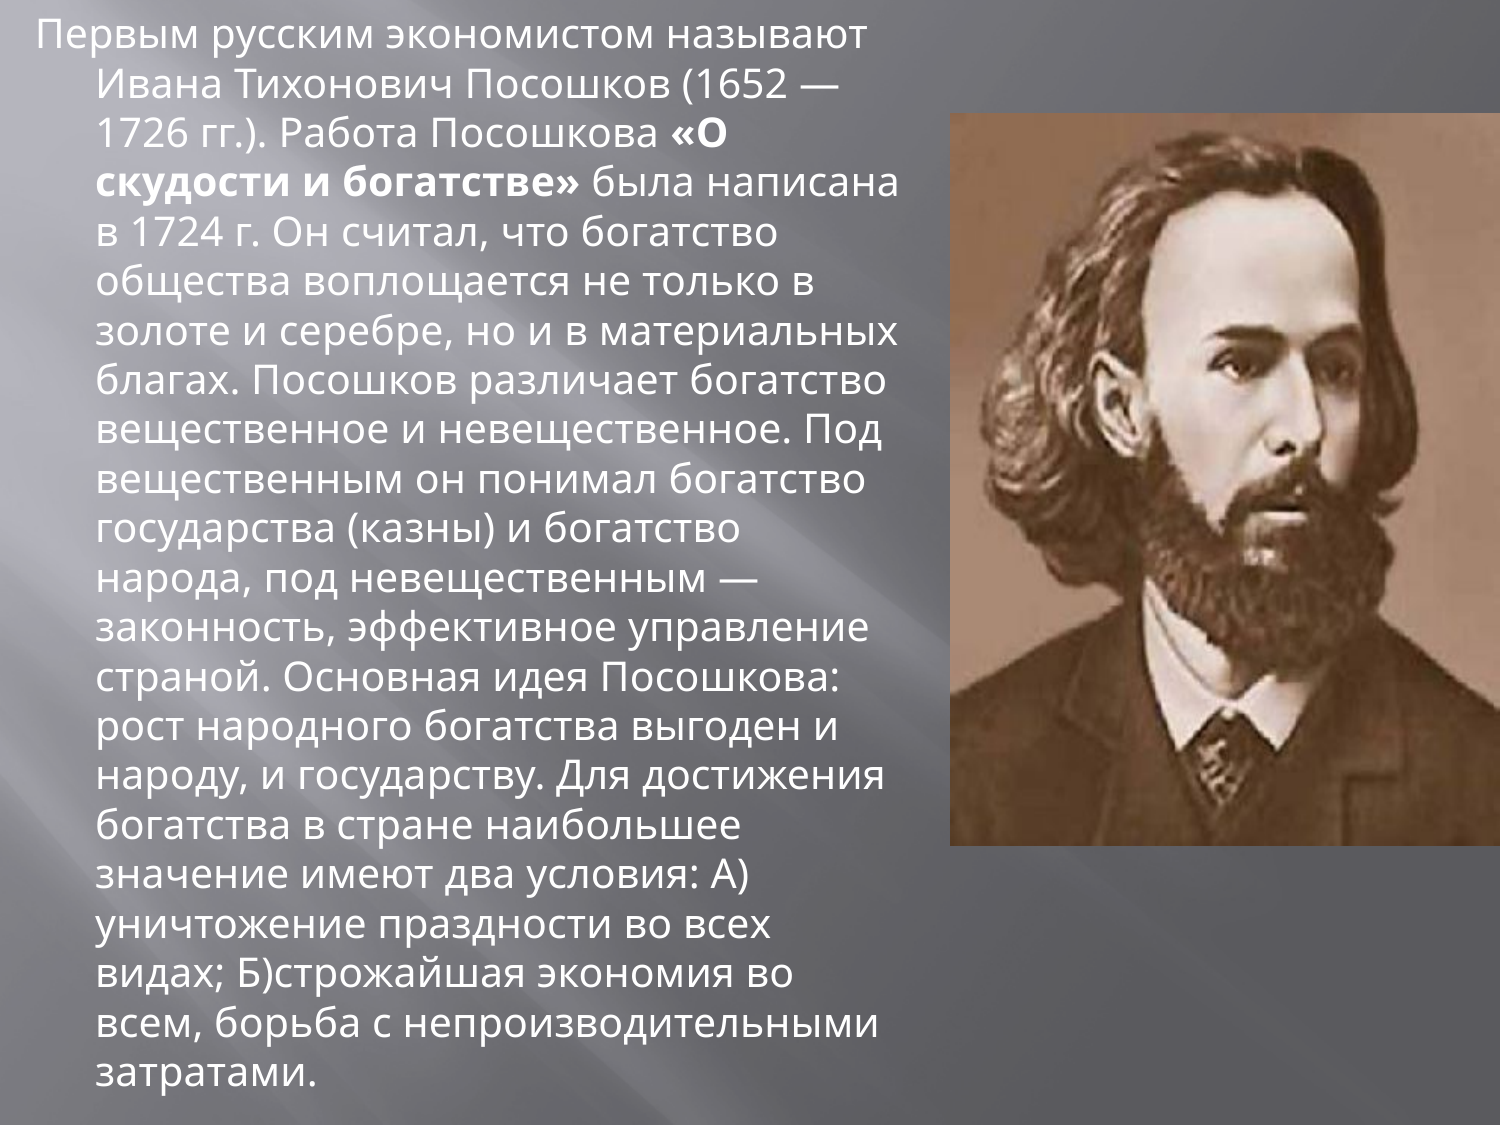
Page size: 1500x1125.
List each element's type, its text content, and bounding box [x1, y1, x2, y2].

list Первым русским экономистом называют Ивана Тихонович Посошков (1652 — 1726 гг.). Работа Посошкова «О скудости и богатстве» была написана в 1724 г. Он считал, что богатство общества воплощается не только в золоте и серебре, но и в материальных благах. Посошков различает богатство вещественное и невещественное. Под вещественным он понимал богатство государства (казны) и богатство народа, под невещественным — законность, эффективное управление страной. Основная идея Посошкова: рост народного богатства выгоден и народу, и государству. Для достижения богатства в стране наибольшее значение имеют два условия: А) уничтожение праздности во всех видах; Б)строжайшая экономия во всем, борьба с непроизводительными затратами. [0, 0, 916, 1125]
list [950, 113, 1500, 847]
